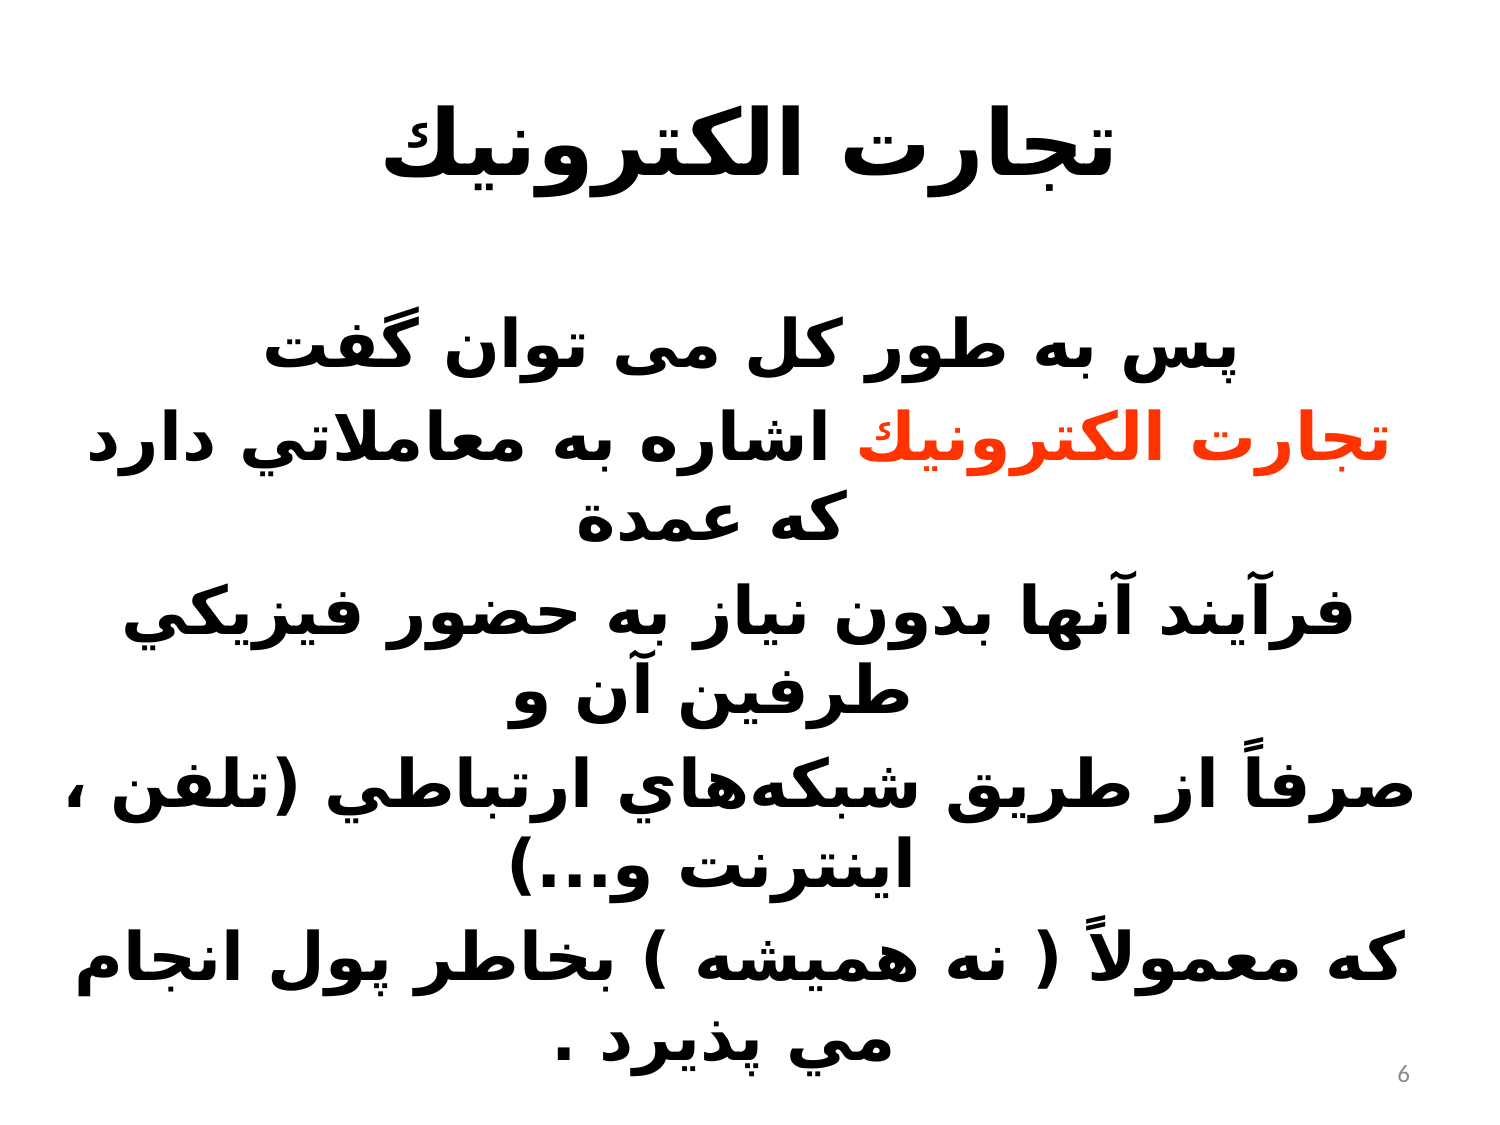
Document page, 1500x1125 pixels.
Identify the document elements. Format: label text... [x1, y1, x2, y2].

list پس به طور کل می توان گفت تجارت الكترونيك اشاره به معاملاتي دارد كه عمدة فرآيند آنها بدون نياز به حضور فيزيكي طرفين آن و صرفاً از طريق شبكه‌هاي ارتباطي (تلفن ، اینترنت و...) كه معمولاً ( نه هميشه ) بخاطر پول انجام مي پذيرد . [21, 200, 1459, 1125]
title تجارت الكترونيك [75, 45, 1425, 200]
slide_number 6 [1074, 1042, 1425, 1103]
